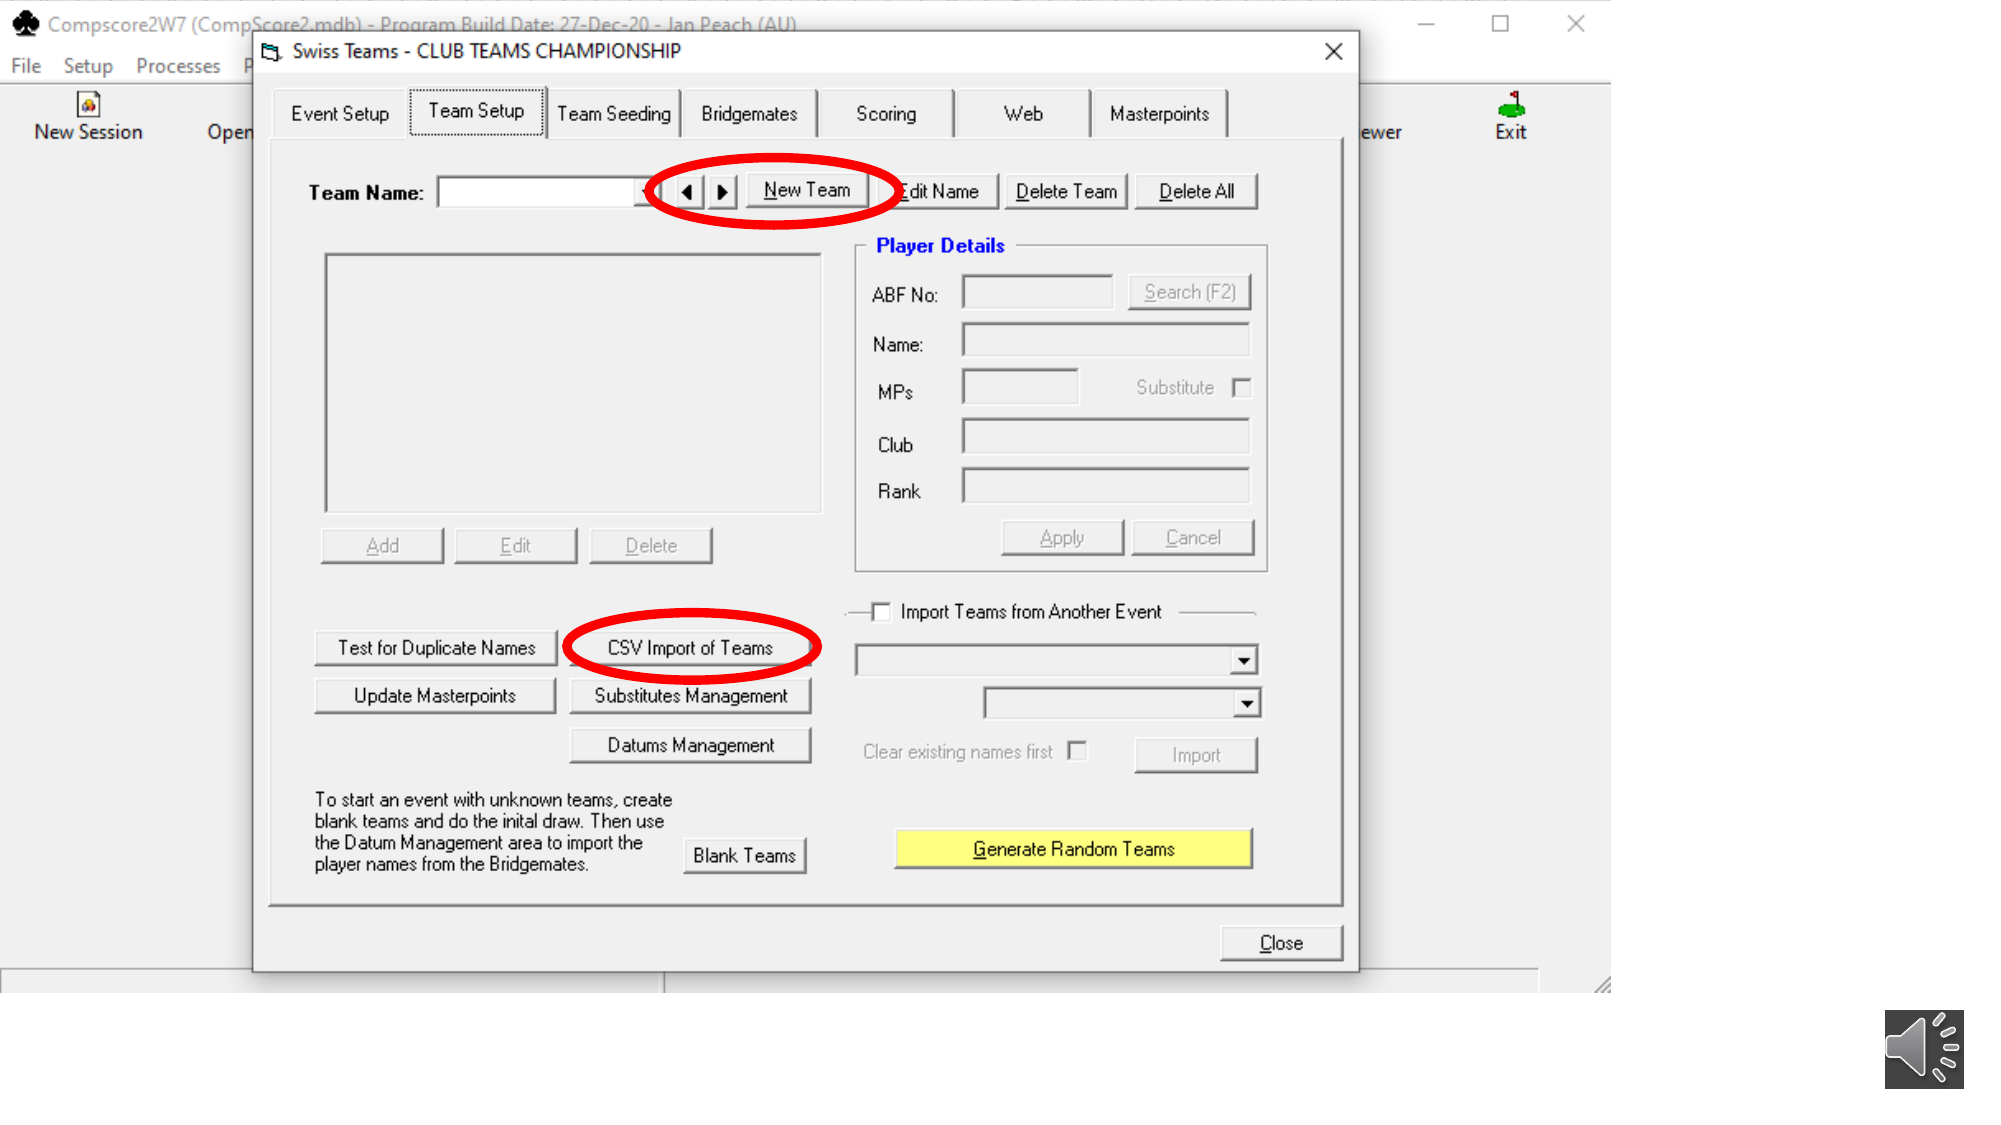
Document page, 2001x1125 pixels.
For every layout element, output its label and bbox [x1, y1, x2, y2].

picture [0, 0, 1611, 993]
picture [1884, 1009, 1965, 1090]
